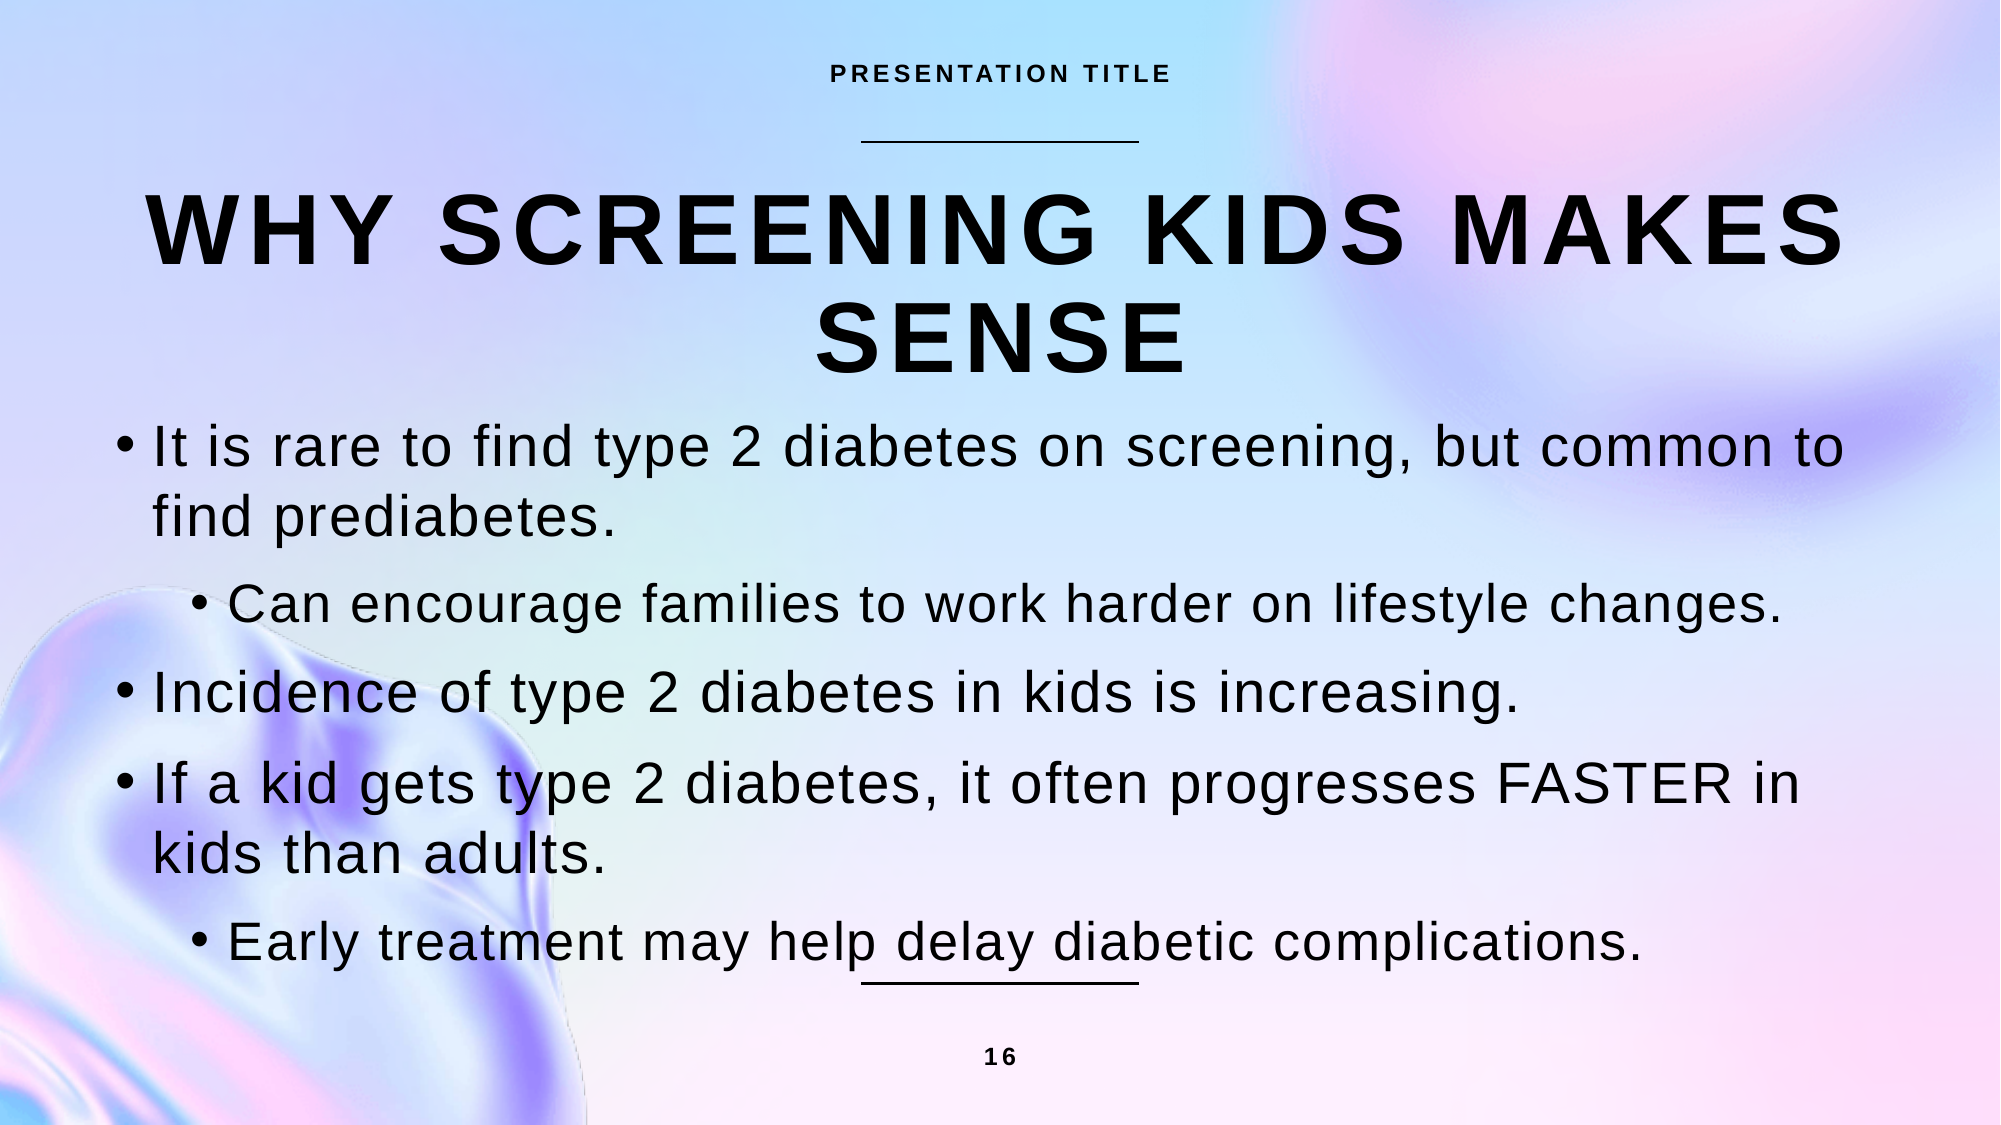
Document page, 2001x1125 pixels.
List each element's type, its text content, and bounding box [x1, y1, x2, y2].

footer PRESENTATION TITLE [662, 1, 1338, 143]
picture [0, 0, 2000, 1125]
title Why screening kids makes sense [100, 142, 1901, 400]
list It is rare to find type 2 diabetes on screening, but common to find prediabetes. Can encourage families to work harder on lifestyle changes. Incidence of type 2 diabetes in kids is increasing. If a kid gets type 2 diabetes, it often progresses FASTER in kids than adults. Early treatment may help delay diabetic complications. [100, 400, 1901, 900]
slide_number 16 [662, 985, 1338, 1125]
